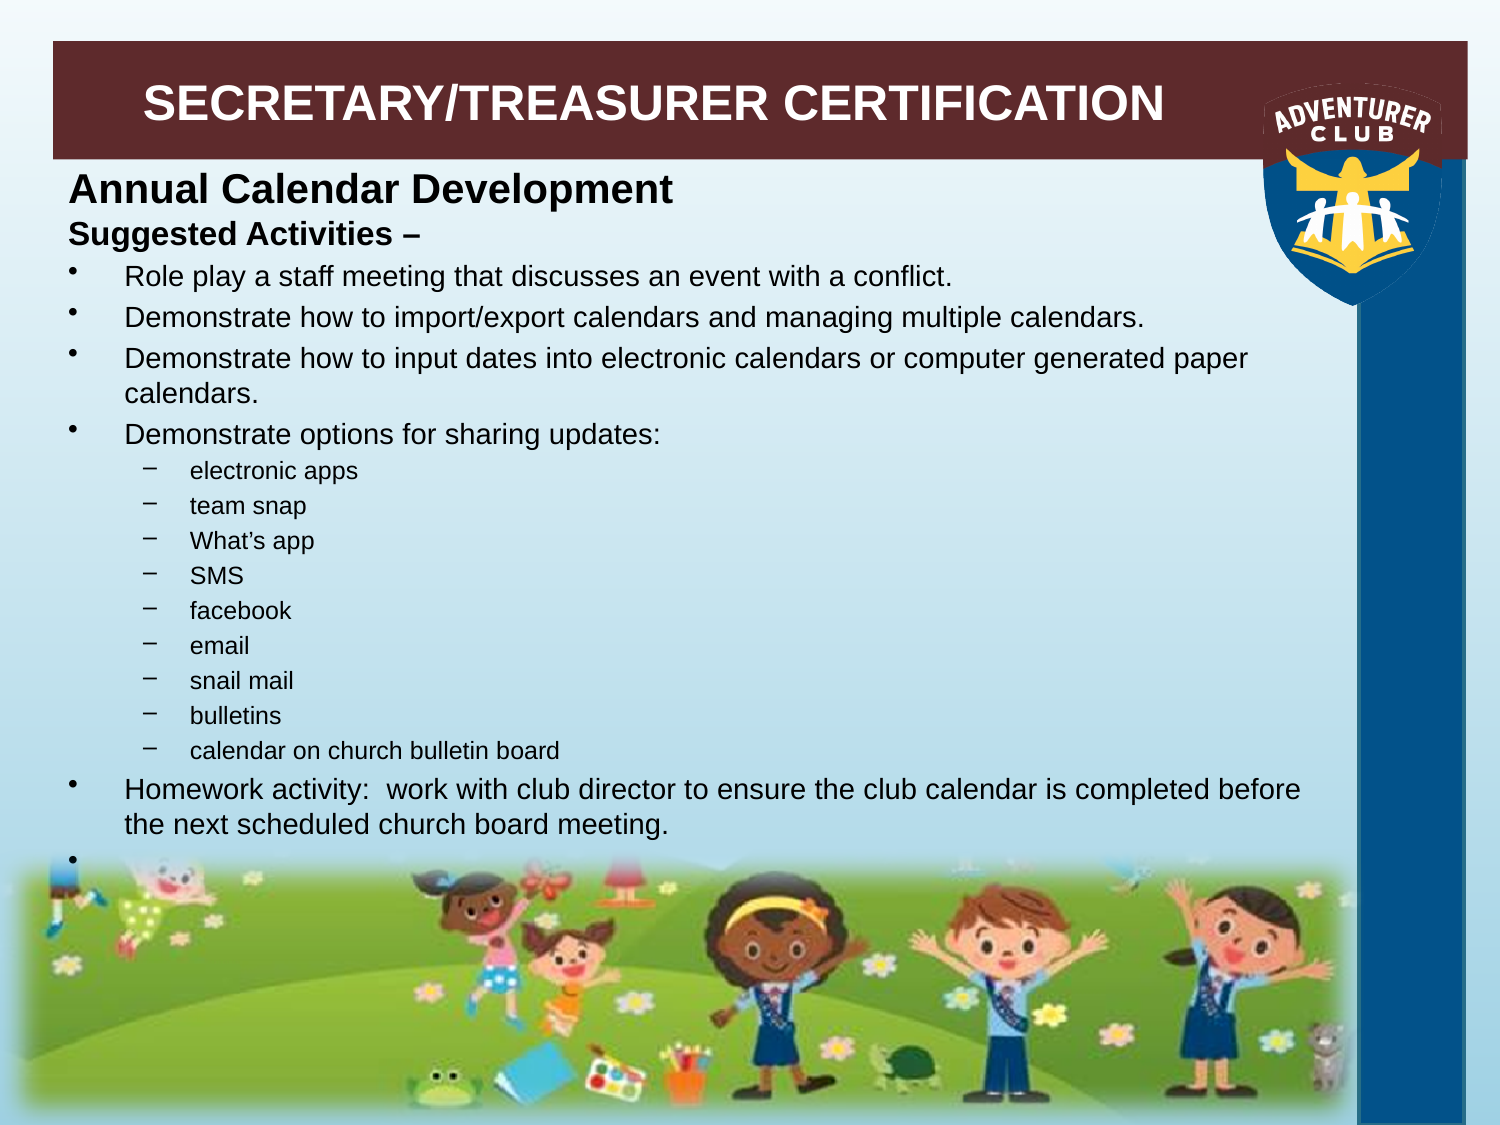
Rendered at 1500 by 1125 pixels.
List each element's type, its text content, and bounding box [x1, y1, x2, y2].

text_box SECRETARY/TREASURER CERTIFICATION [51, 39, 1470, 161]
list Annual Calendar Development Suggested Activities – Role play a staff meeting that discusses an event with a conflict. Demonstrate how to import/export calendars and managing multiple calendars. Demonstrate how to input dates into electronic calendars or computer generated paper calendars. Demonstrate options for sharing updates: electronic apps team snap What’s app SMS facebook email snail mail bulletins calendar on church bulletin board Homework activity: work with club director to ensure the club calendar is completed before the next scheduled church board meeting. . [53, 161, 1357, 828]
picture [0, 849, 1365, 1125]
picture [1263, 82, 1442, 306]
text_box [1357, 161, 1466, 1125]
